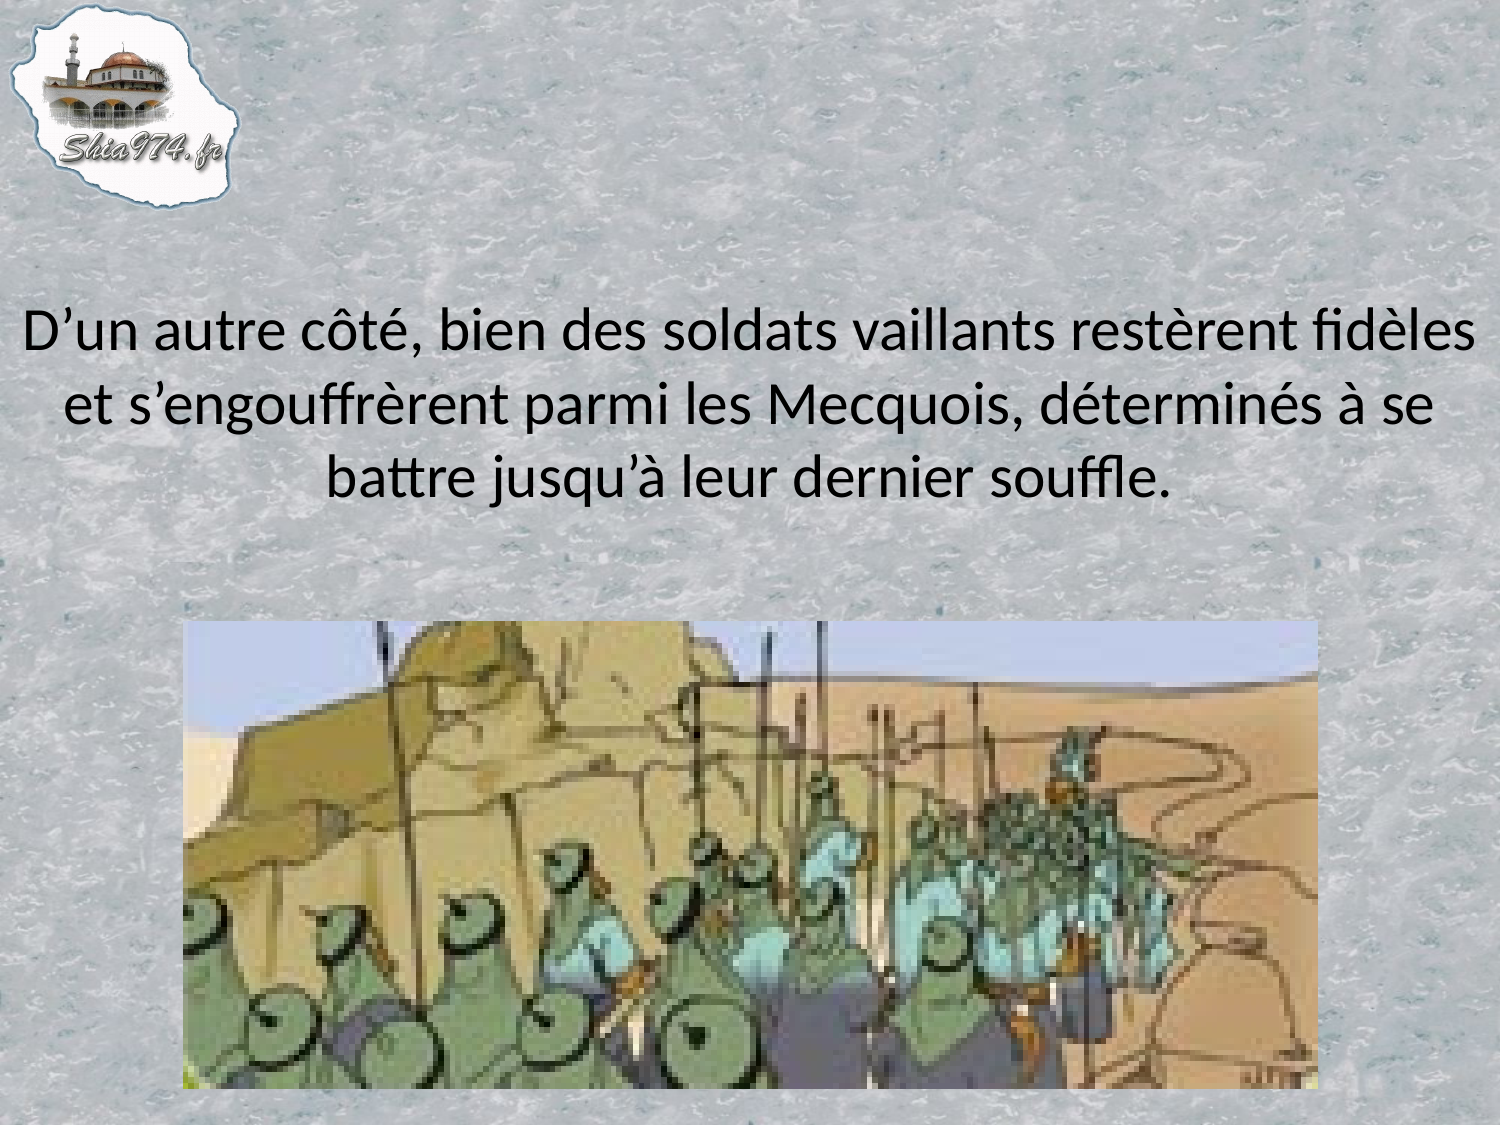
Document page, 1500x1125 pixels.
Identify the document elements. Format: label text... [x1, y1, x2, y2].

title D’un autre côté, bien des soldats vaillants restèrent fidèles et s’engouffrèrent parmi les Mecquois, déterminés à se battre jusqu’à leur dernier souffle. [0, 278, 1500, 521]
picture [0, 521, 1500, 1125]
picture [0, 0, 1500, 278]
